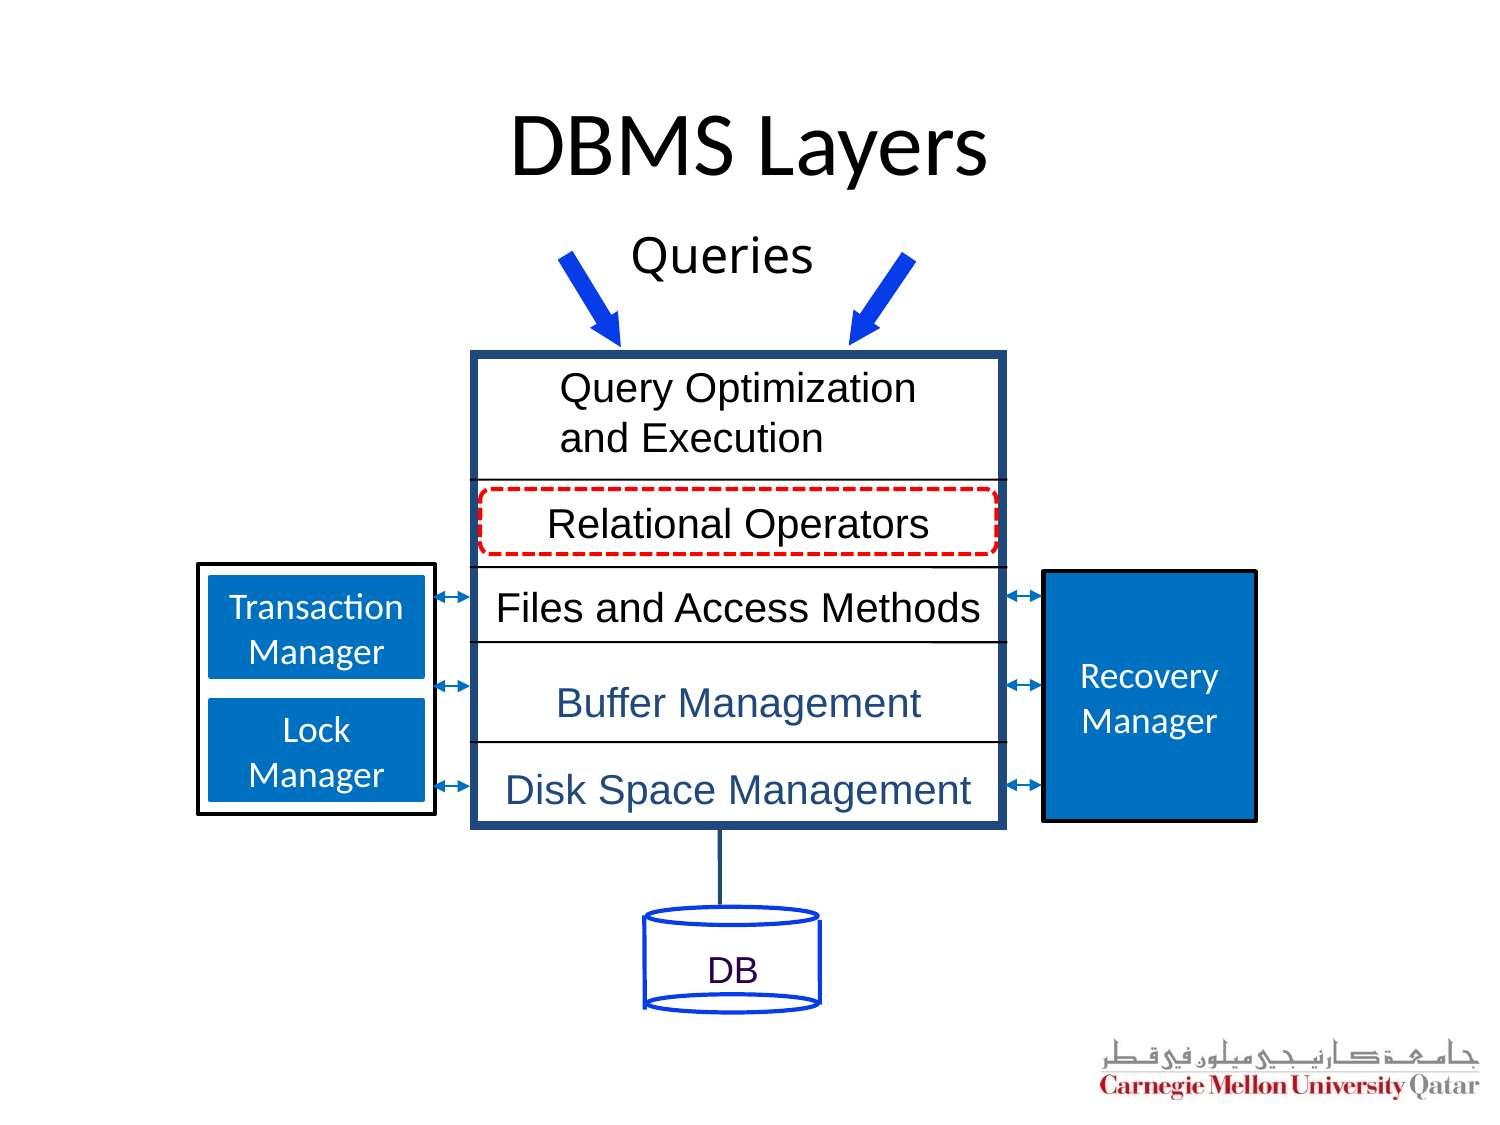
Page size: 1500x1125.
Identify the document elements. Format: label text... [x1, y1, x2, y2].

text_box [851, 255, 914, 342]
text_box Queries [615, 215, 830, 291]
text_box [473, 480, 1003, 567]
text_box [646, 995, 818, 1013]
text_box [473, 568, 1003, 642]
text_box Lock Manager [208, 698, 425, 802]
text_box Transaction Manager [208, 575, 425, 679]
text_box [560, 253, 619, 343]
text_box [473, 354, 1003, 479]
text_box [473, 643, 1003, 742]
title DBMS Layers [75, 45, 1425, 233]
text_box Recovery Manager [1041, 569, 1258, 823]
text_box [646, 906, 818, 926]
text_box DB [691, 938, 775, 999]
text_box [478, 486, 999, 557]
text_box [196, 562, 437, 816]
text_box [473, 743, 1003, 826]
picture [1099, 1037, 1480, 1101]
